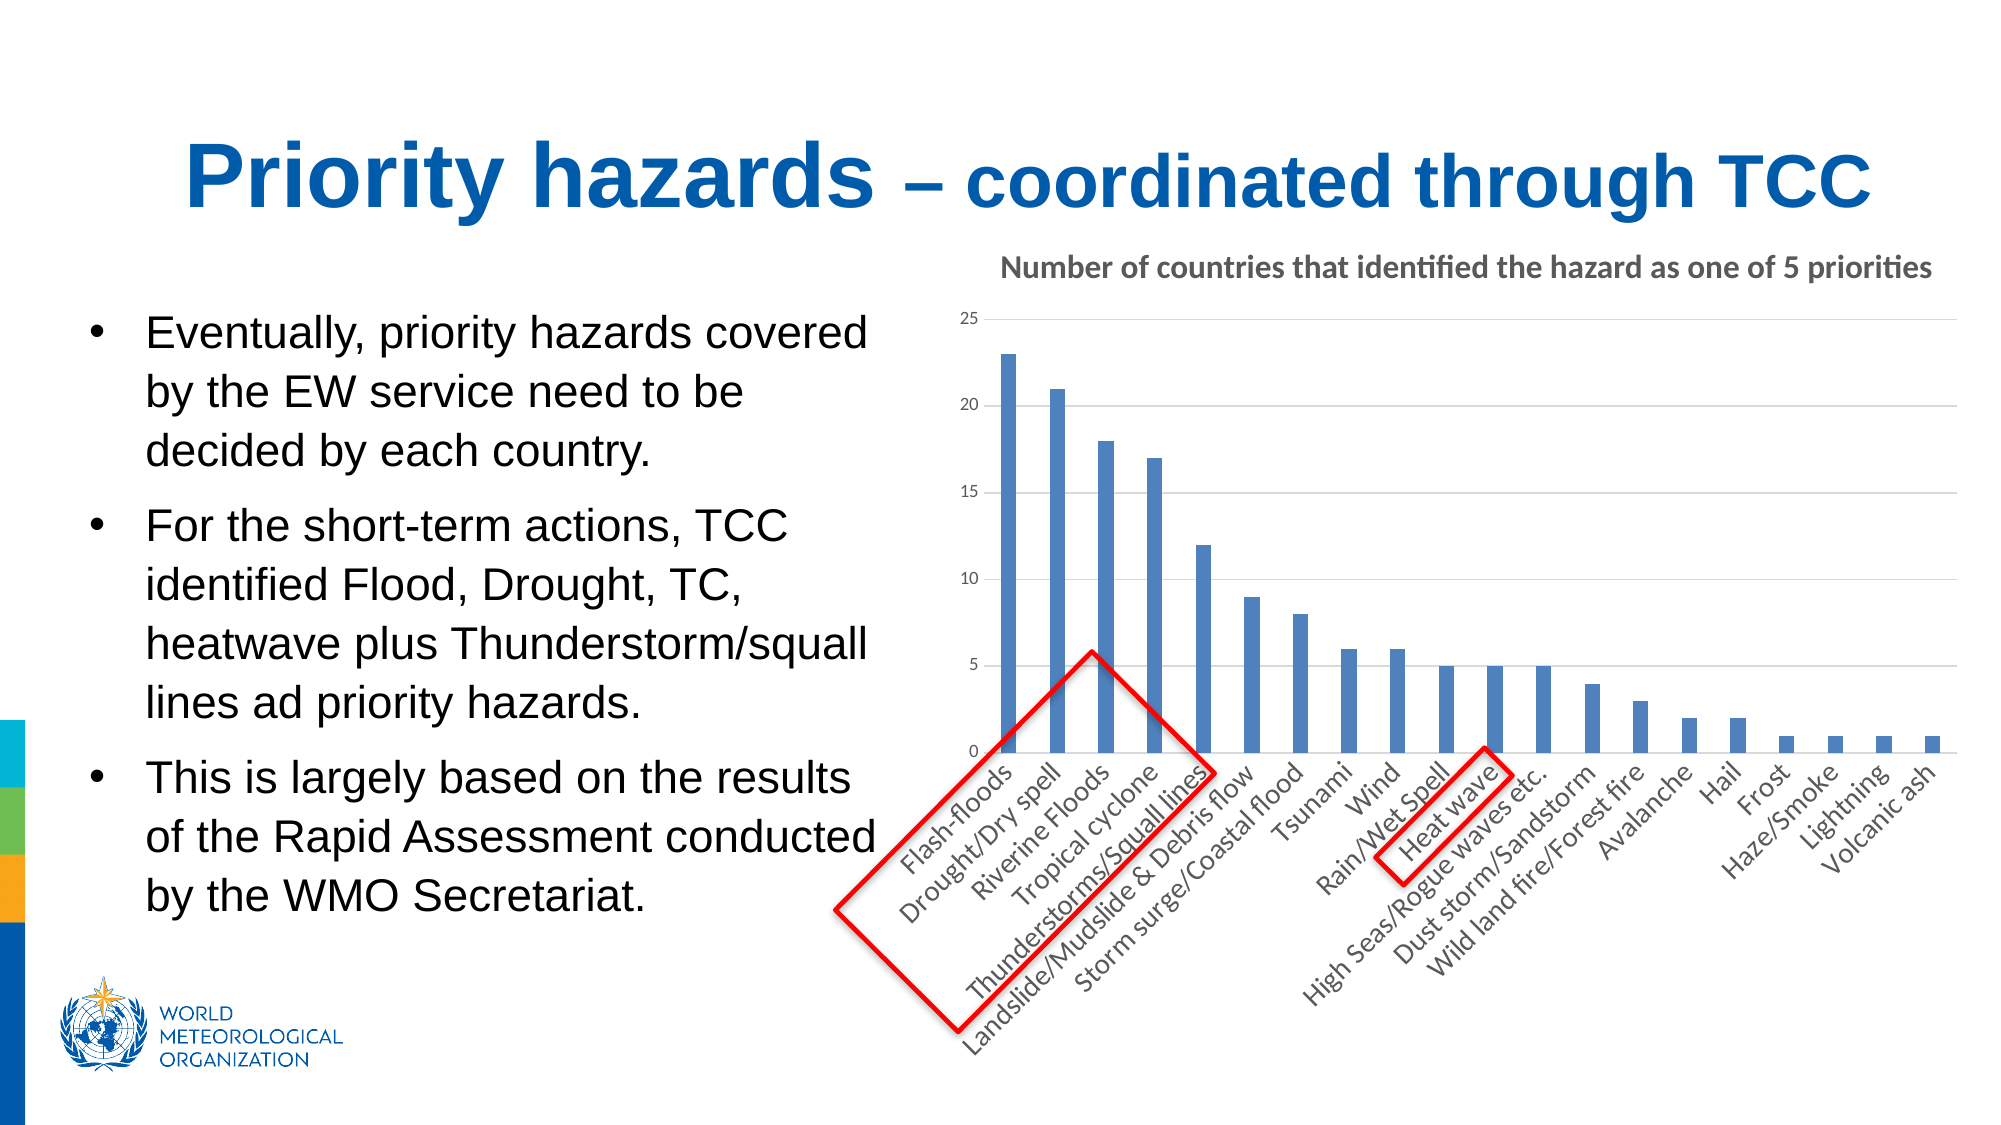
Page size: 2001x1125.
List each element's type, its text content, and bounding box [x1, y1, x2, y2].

picture [0, 0, 2001, 1125]
text_box Eventually, priority hazards covered by the EW service need to be decided by each country. For the short-term actions, TCC identified Flood, Drought, TC, heatwave plus Thunderstorm/squall lines ad priority hazards. This is largely based on the results of the Rapid Assessment conducted by the WMO Secretariat. [89, 298, 873, 931]
chart [873, 220, 1980, 1080]
text_box [835, 872, 873, 948]
text_box Priority hazards – coordinated through TCC [184, 155, 1882, 226]
